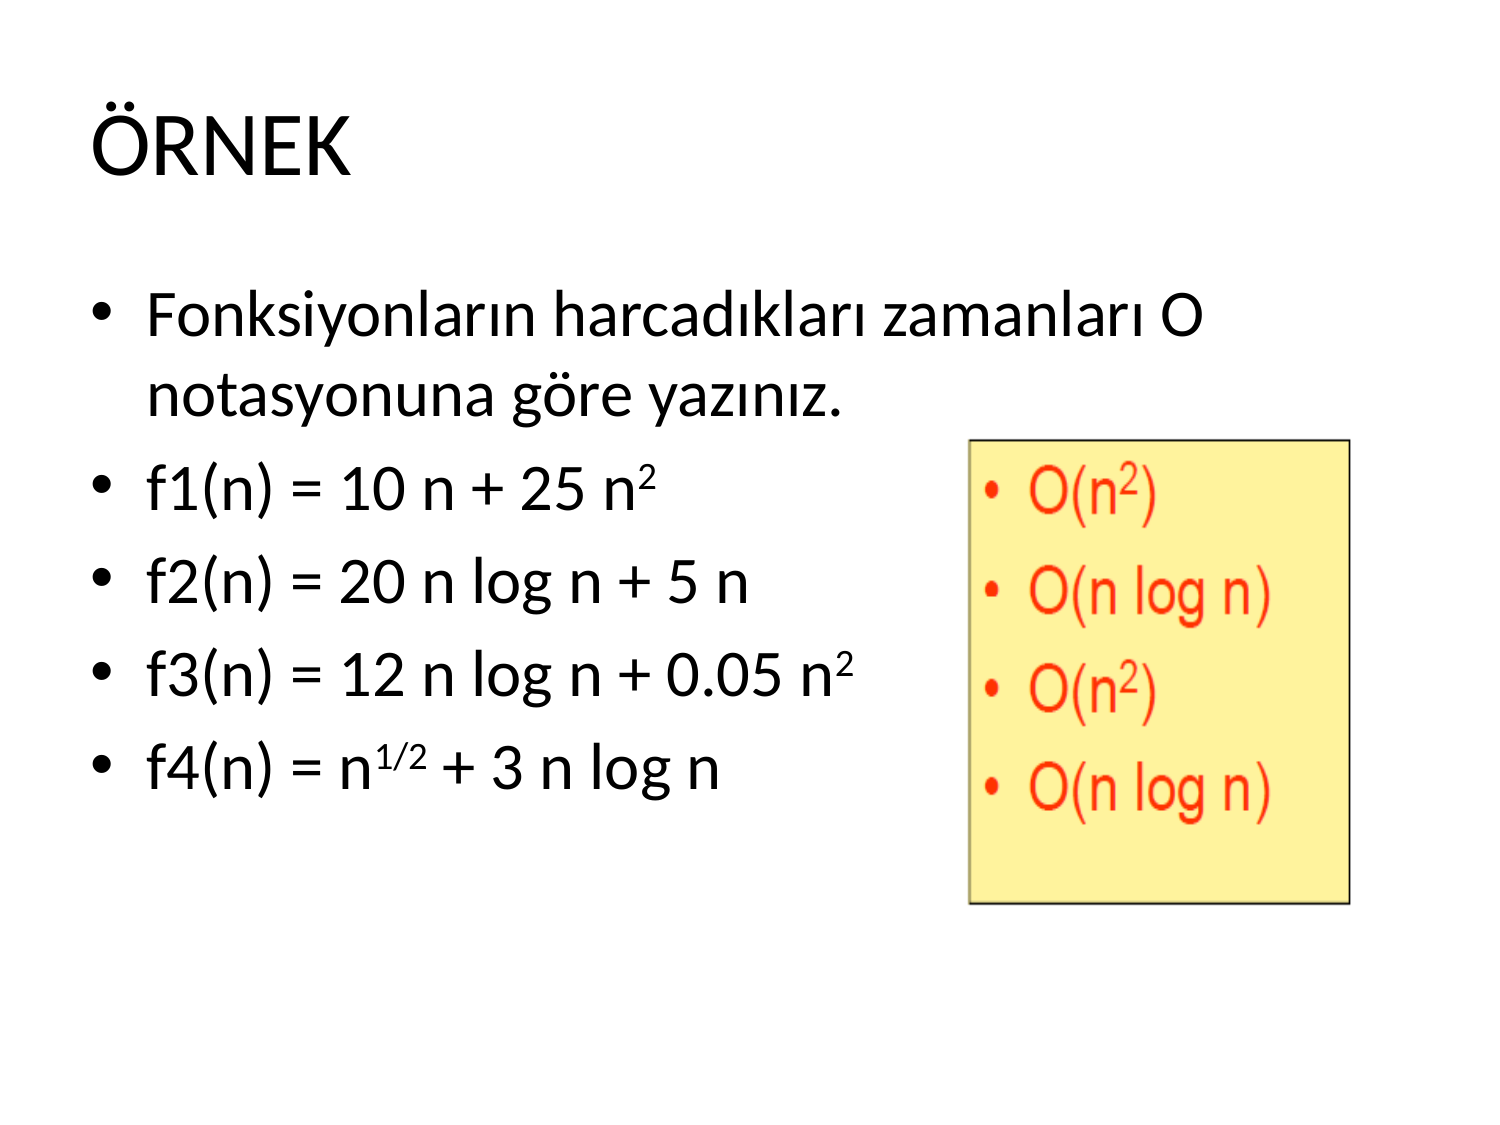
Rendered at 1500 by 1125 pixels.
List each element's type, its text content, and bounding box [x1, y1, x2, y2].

picture [962, 432, 1360, 918]
list Fonksiyonların harcadıkları zamanları O notasyonuna göre yazınız. f1(n) = 10 n + 25 n2 f2(n) = 20 n log n + 5 n f3(n) = 12 n log n + 0.05 n2 f4(n) = n1/2 + 3 n log n [75, 262, 1425, 1005]
title ÖRNEK [75, 45, 1425, 233]
